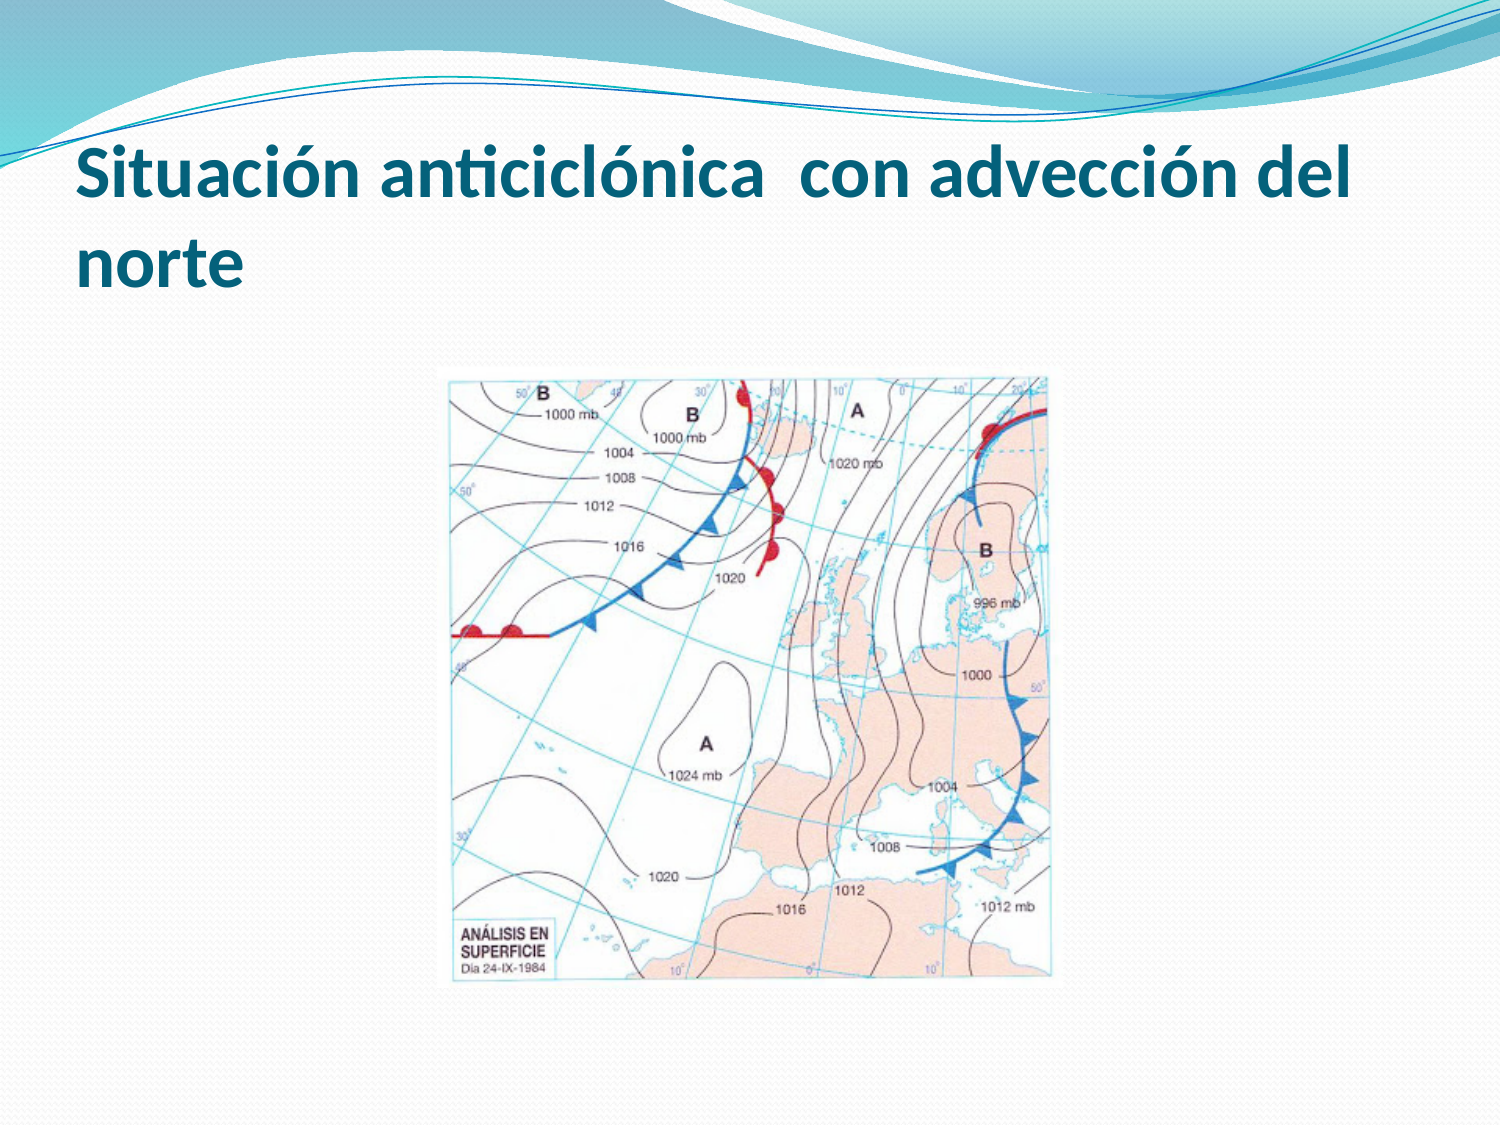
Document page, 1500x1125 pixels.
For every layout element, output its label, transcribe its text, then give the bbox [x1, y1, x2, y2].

title Situación anticiclónica con advección del norte [75, 115, 1425, 303]
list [437, 366, 1063, 988]
